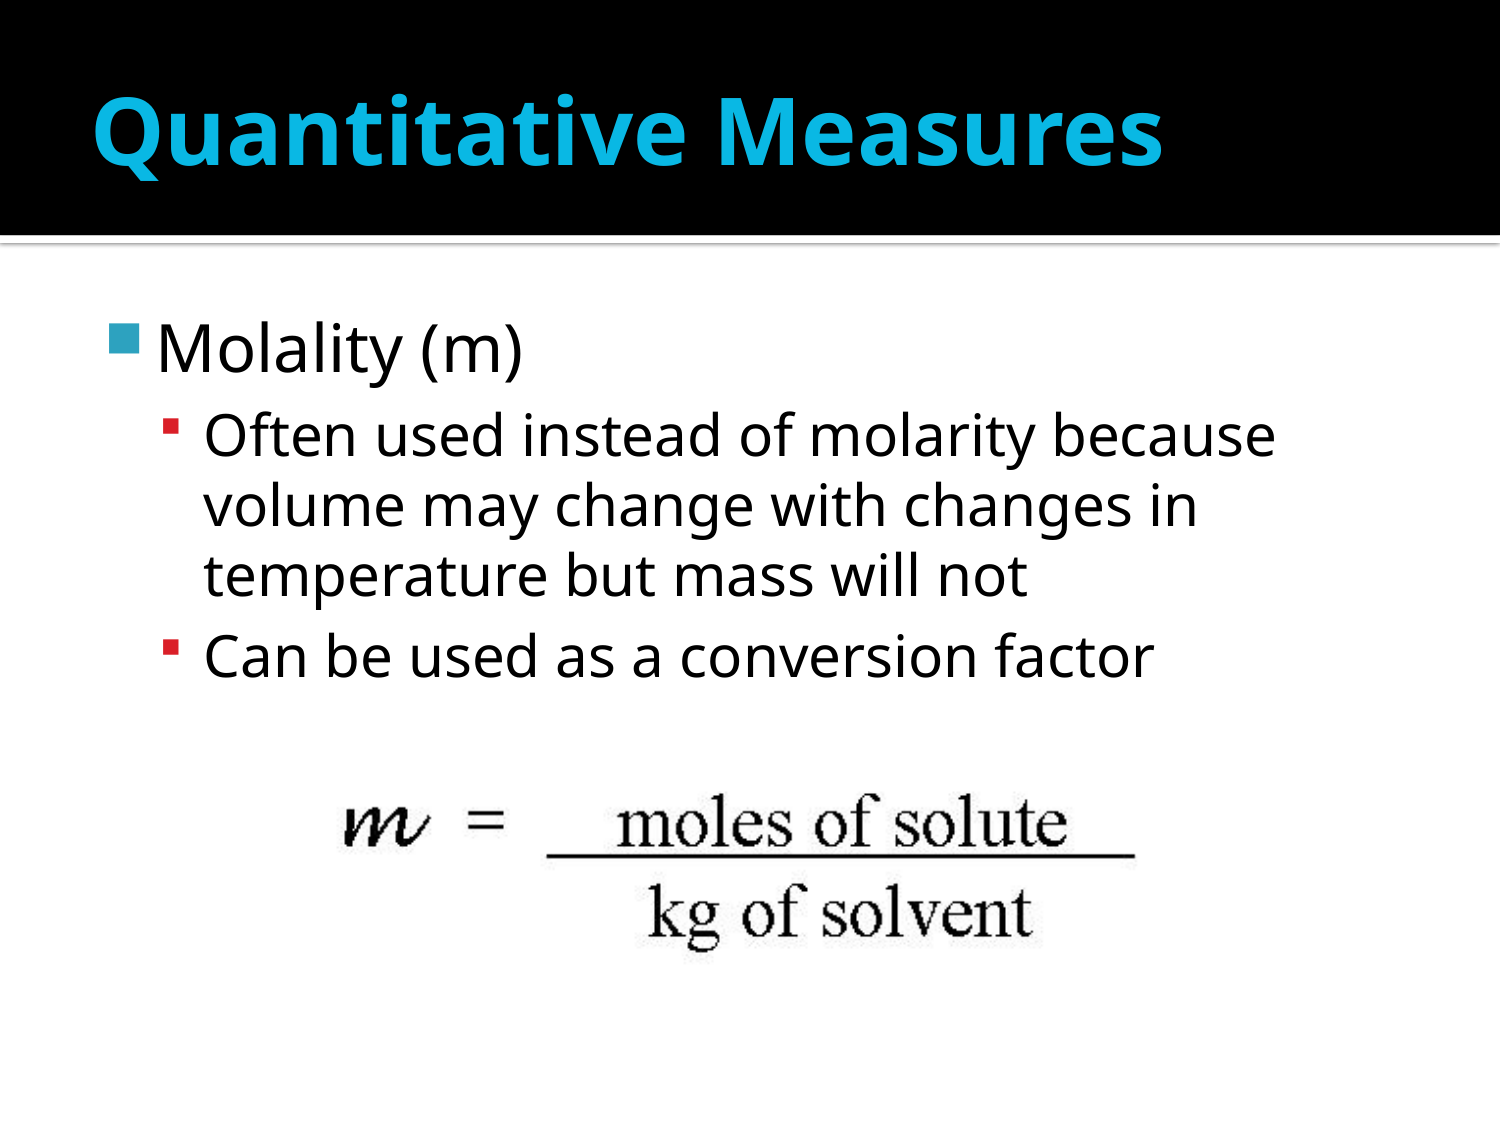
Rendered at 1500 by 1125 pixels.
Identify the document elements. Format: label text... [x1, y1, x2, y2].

title Quantitative Measures [75, 25, 1425, 231]
picture [199, 712, 1243, 1000]
list Molality (m) Often used instead of molarity because volume may change with changes in temperature but mass will not Can be used as a conversion factor [74, 290, 1426, 1051]
